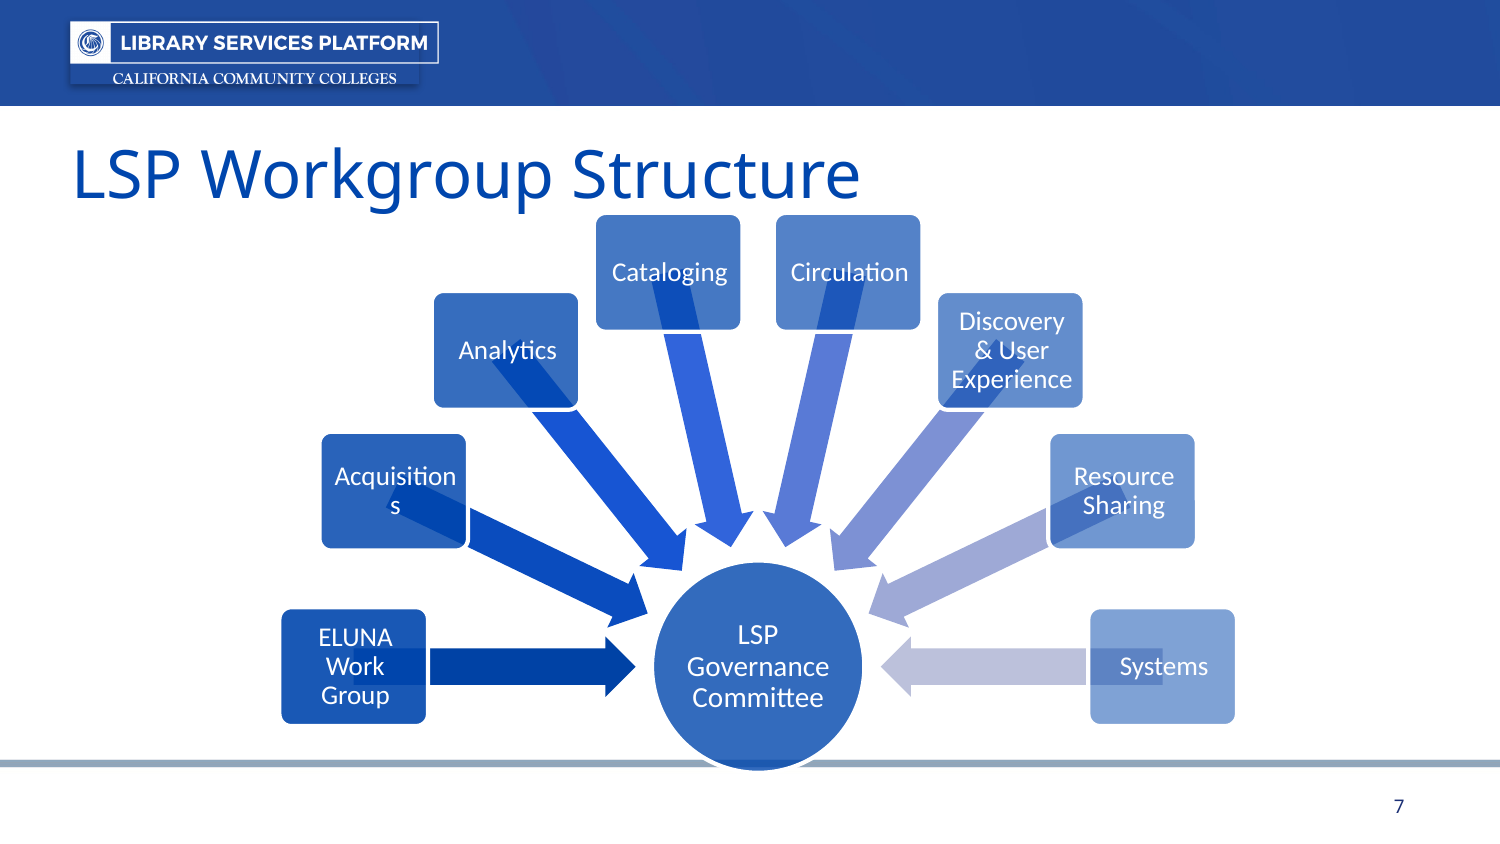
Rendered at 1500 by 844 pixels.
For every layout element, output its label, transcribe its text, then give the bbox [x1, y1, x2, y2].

text_box LSP Workgroup Structure [56, 124, 1460, 299]
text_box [112, 212, 1404, 774]
picture [0, 0, 1500, 844]
